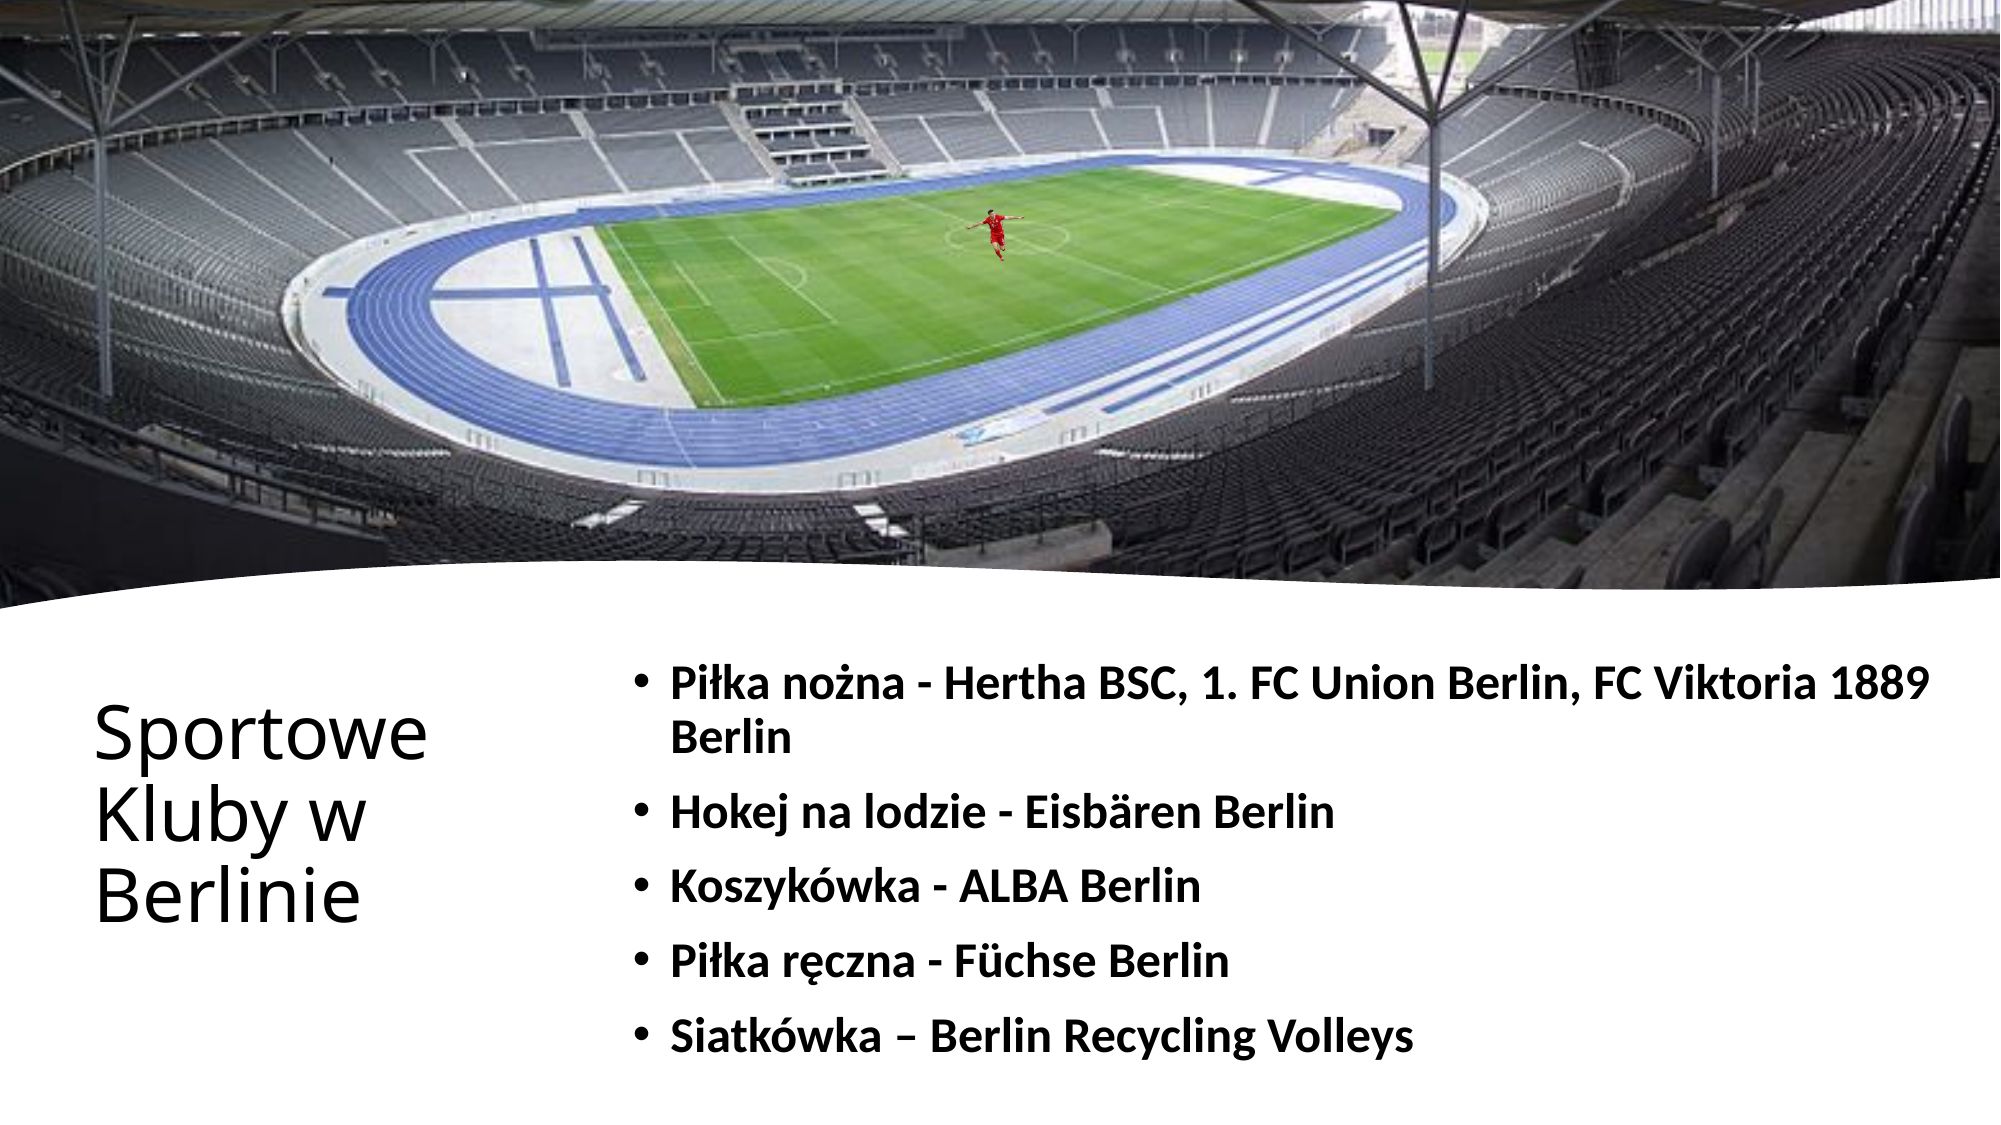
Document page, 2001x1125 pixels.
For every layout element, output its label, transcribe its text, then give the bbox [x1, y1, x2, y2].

picture [0, 0, 2000, 609]
title Sportowe Kluby w Berlinie [78, 615, 617, 1018]
list Piłka nożna - Hertha BSC, 1. FC Union Berlin, FC Viktoria 1889 Berlin Hokej na lodzie - Eisbären Berlin Koszykówka - ALBA Berlin Piłka ręczna - Füchse Berlin Siatkówka – Berlin Recycling Volleys [617, 615, 1976, 1104]
